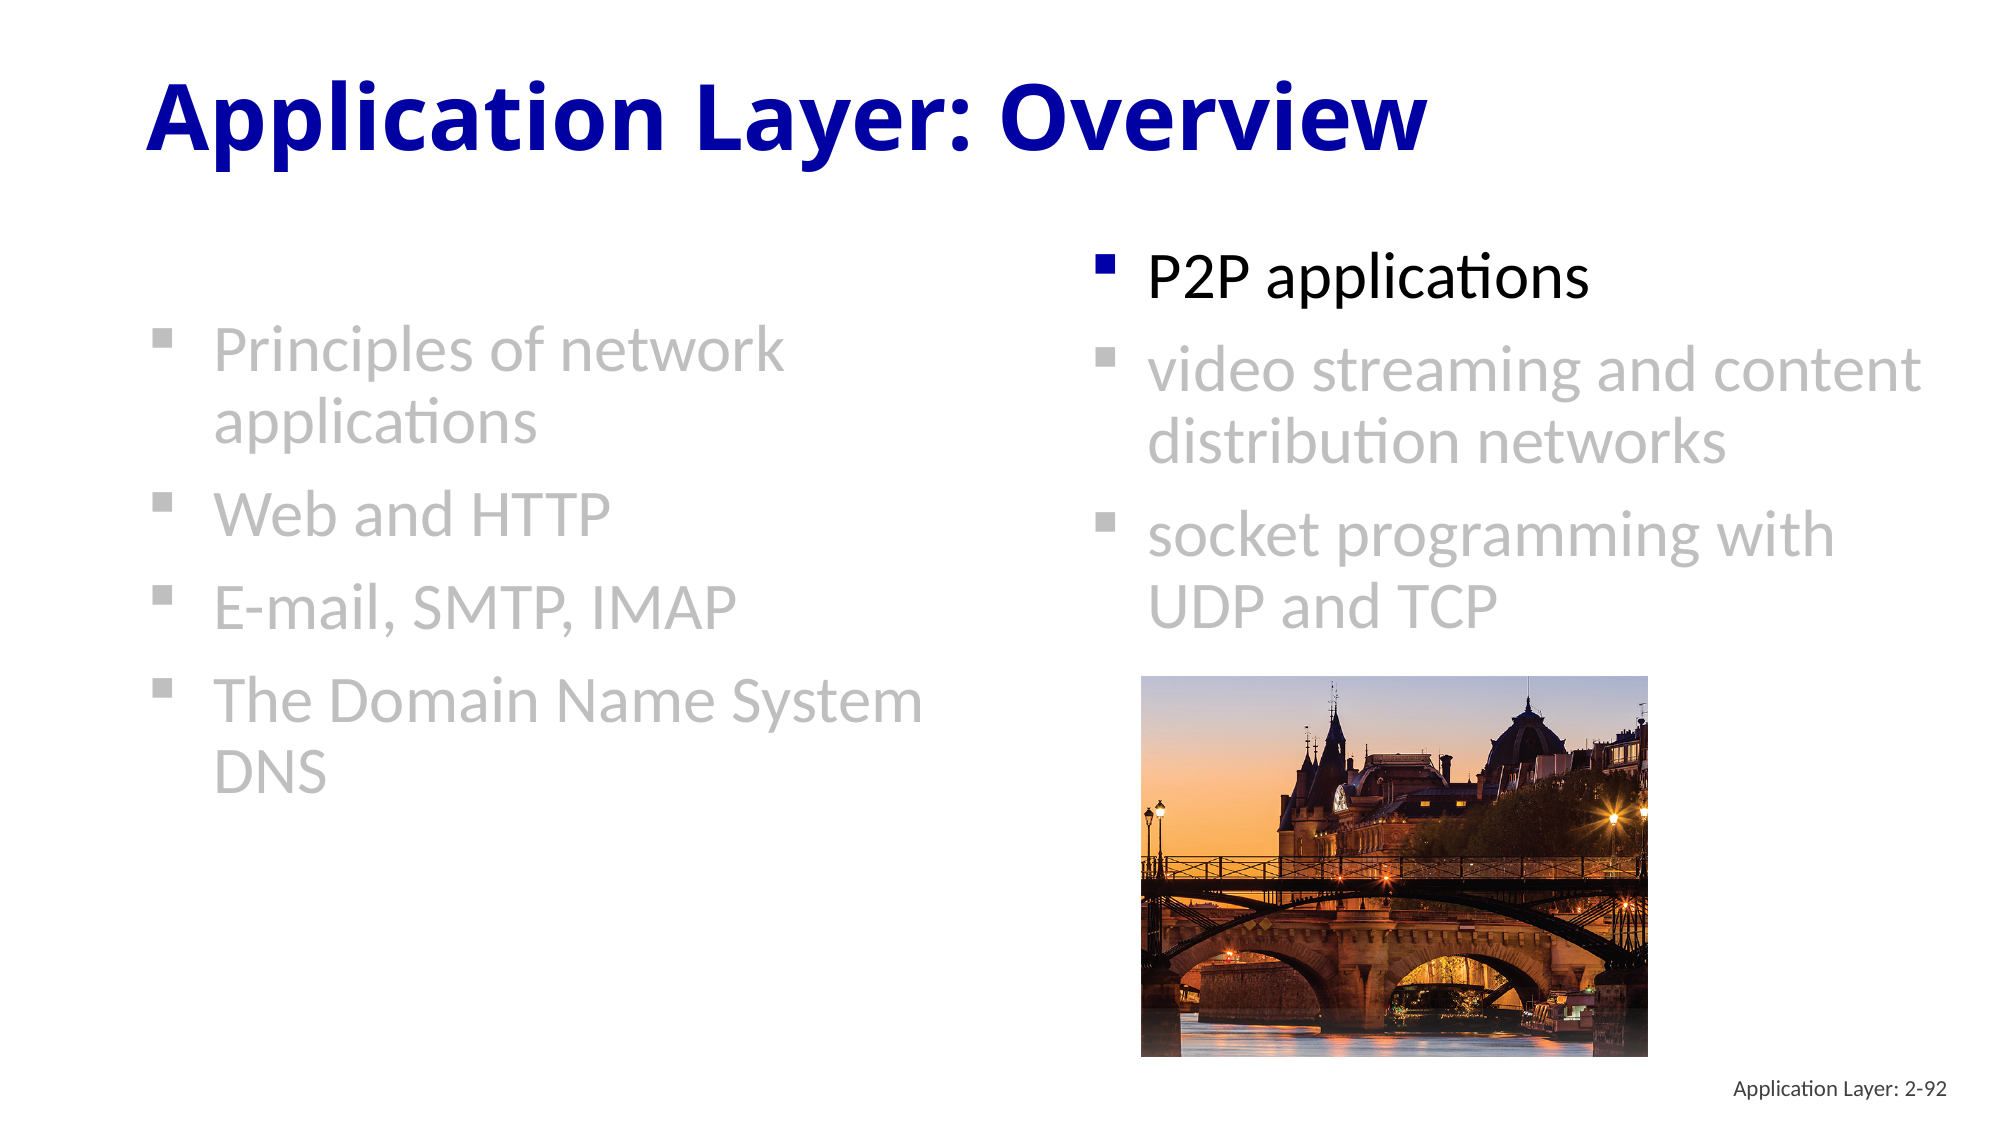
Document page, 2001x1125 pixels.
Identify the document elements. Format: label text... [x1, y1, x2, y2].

picture [1141, 676, 1648, 1057]
slide_number Application Layer: 2-92 [1512, 1056, 1963, 1117]
title Application Layer: Overview [131, 47, 1856, 195]
text_box P2P applications video streaming and content distribution networks socket programming with UDP and TCP [1075, 233, 1963, 1021]
text_box Principles of network applications Web and HTTP E-mail, SMTP, IMAP The Domain Name System DNS [132, 306, 1004, 1021]
